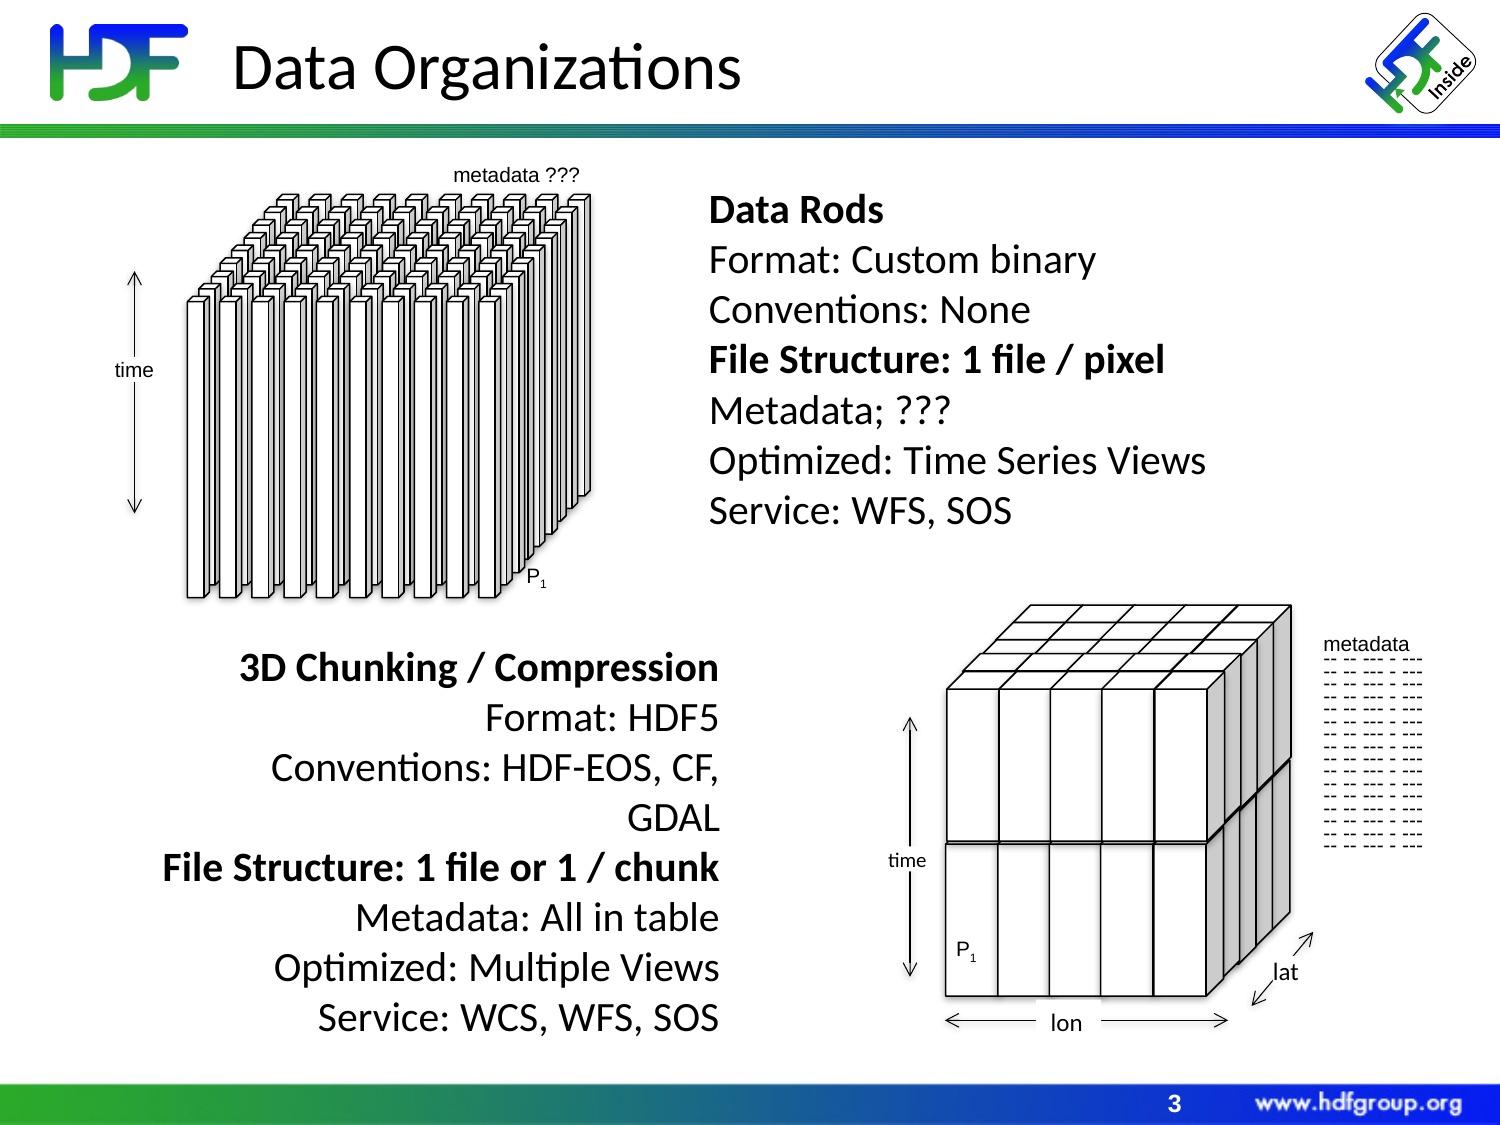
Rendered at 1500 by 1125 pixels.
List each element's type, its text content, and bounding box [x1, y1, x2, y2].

text_box Data Rods Format: Custom binary Conventions: None File Structure: 1 file / pixel Metadata; ??? Optimized: Time Series Views Service: WFS, SOS [694, 174, 1360, 540]
picture [0, 0, 1500, 1125]
text_box 3D Chunking / Compression Format: HDF5 Conventions: HDF-EOS, CF, GDAL File Structure: 1 file or 1 / chunk Metadata: All in table Optimized: Multiple Views Service: WCS, WFS, SOS [84, 632, 735, 1048]
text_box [102, 194, 601, 611]
title Data Organizations [217, 0, 815, 126]
slide_number 3 [1112, 1087, 1238, 1125]
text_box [876, 604, 1434, 1046]
text_box metadata ??? [438, 154, 595, 192]
